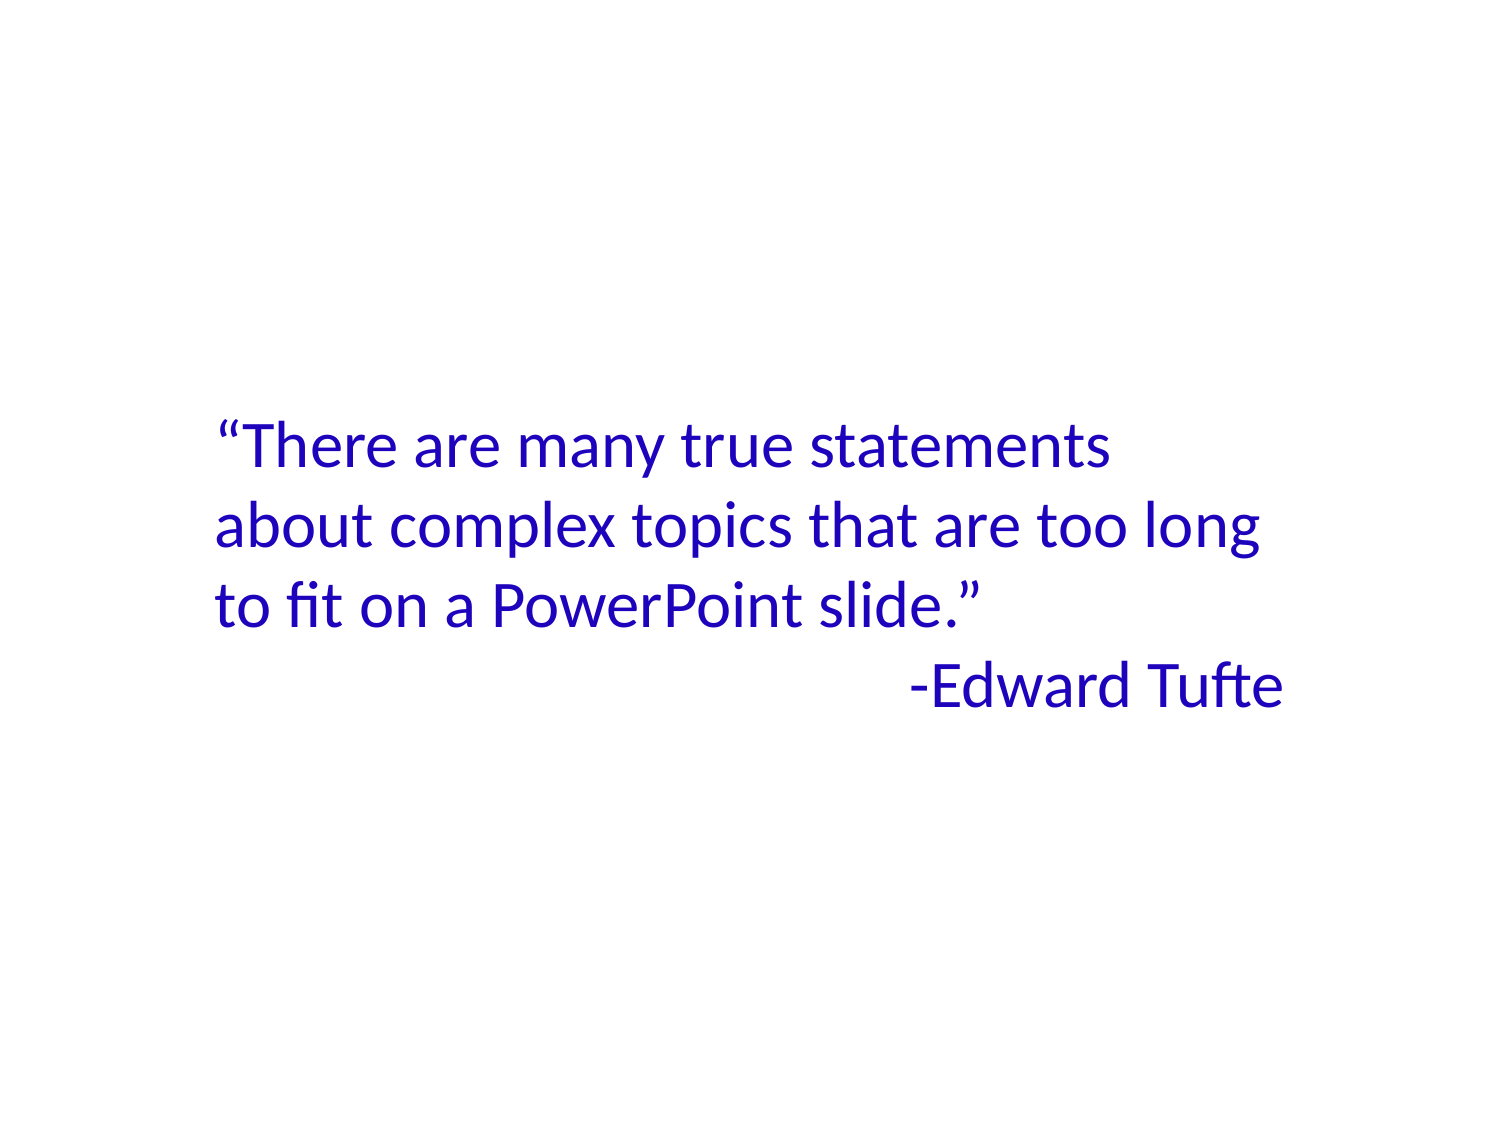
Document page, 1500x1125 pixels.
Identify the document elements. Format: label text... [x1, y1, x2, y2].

text_box “There are many true statements about complex topics that are too long to fit on a PowerPoint slide.” -Edward Tufte [200, 393, 1300, 728]
